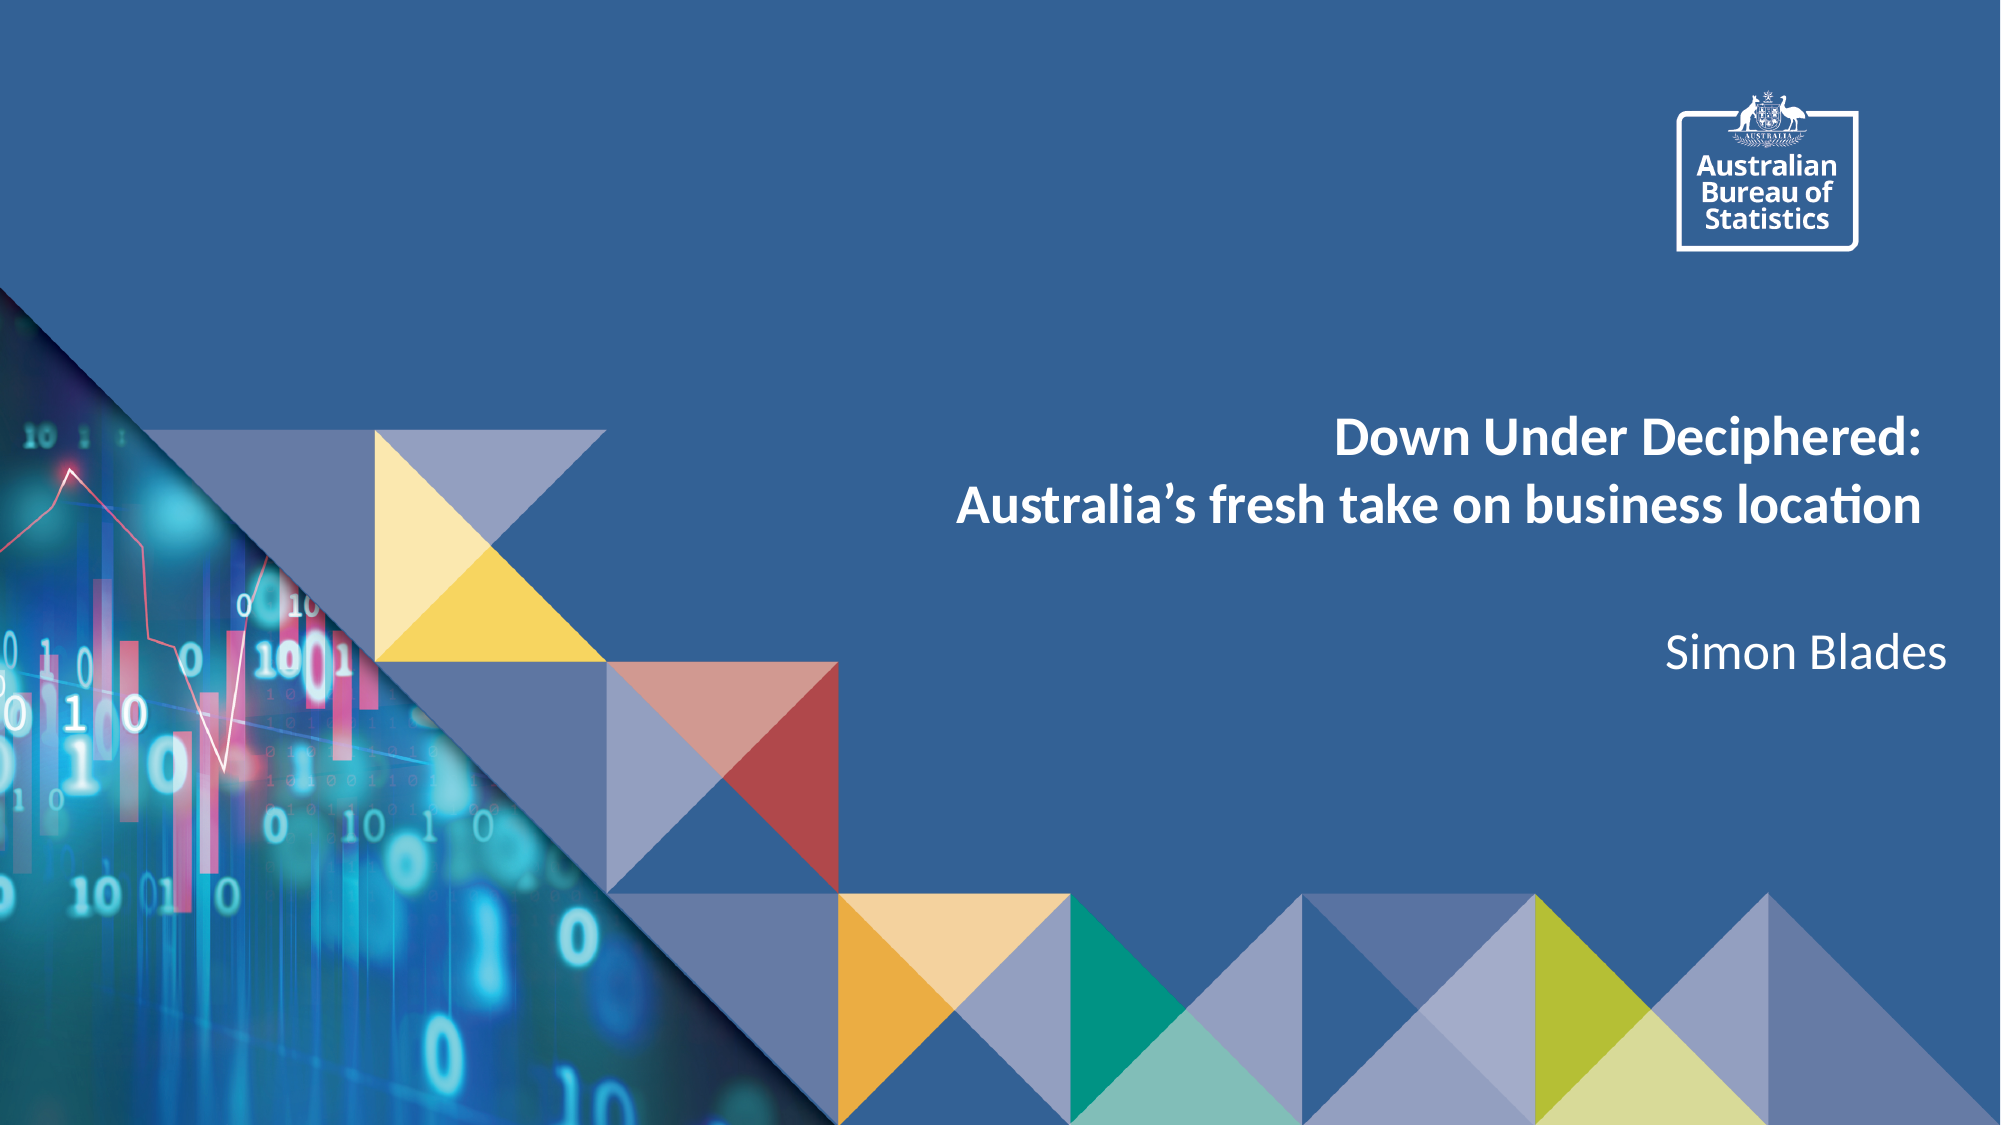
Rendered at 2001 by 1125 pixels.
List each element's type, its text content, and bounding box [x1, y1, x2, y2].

text_box Simon Blades [547, 609, 1963, 828]
picture [0, 0, 2001, 1125]
title Down Under Deciphered: Australia’s fresh take on business location [536, 392, 1952, 610]
